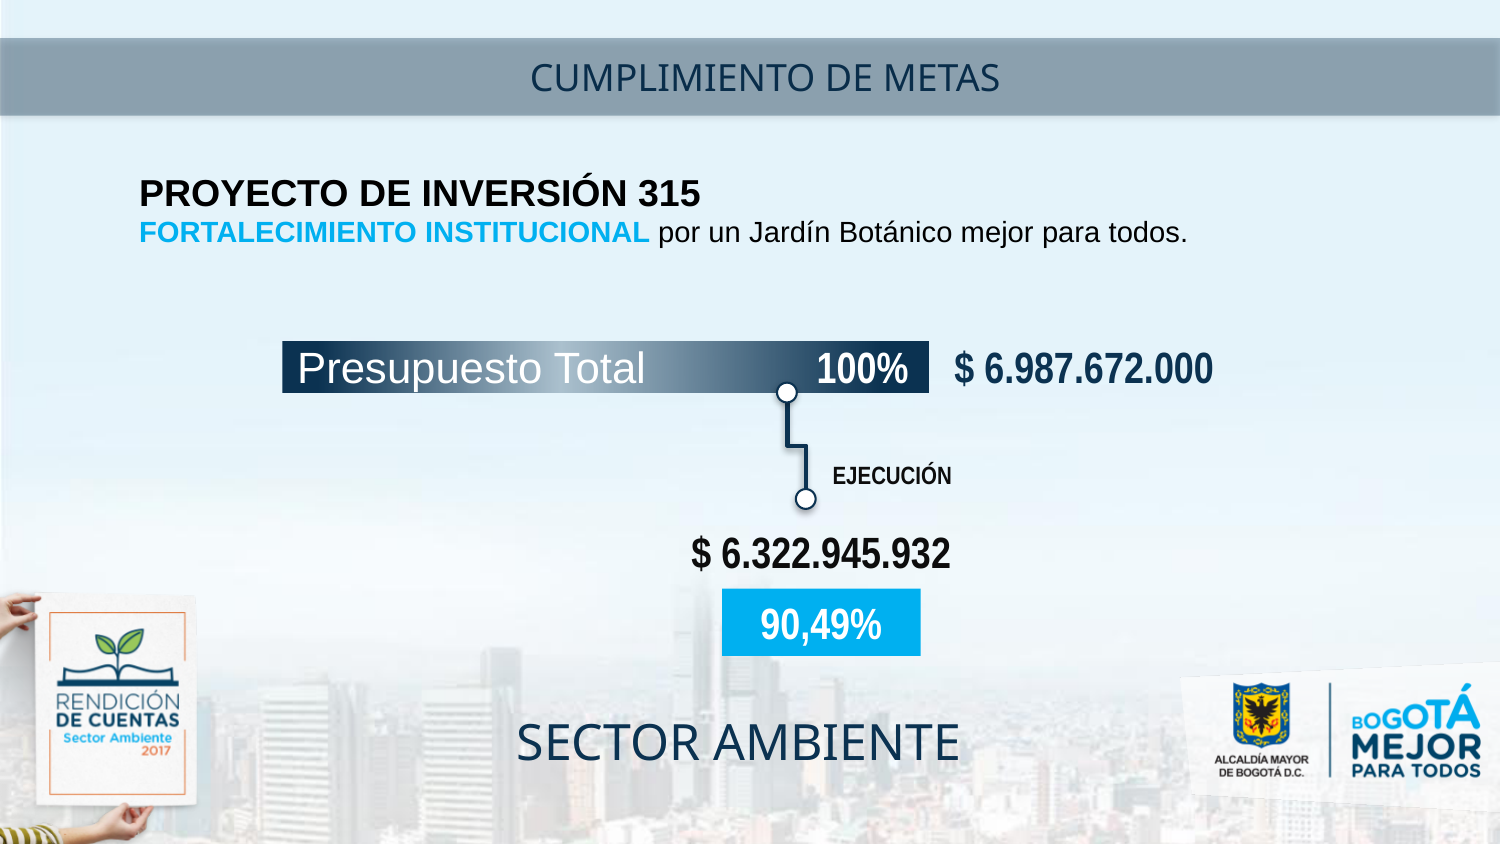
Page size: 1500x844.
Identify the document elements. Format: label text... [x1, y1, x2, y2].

text_box [0, 37, 1500, 116]
text_box $ 6.322.945.932 [665, 517, 977, 586]
text_box 100% [786, 332, 939, 401]
text_box EJECUCIÓN [815, 452, 970, 497]
text_box PROYECTO DE INVERSIÓN 315 FORTALECIMIENTO INSTITUCIONAL por un Jardín Botánico mejor para todos. [124, 161, 1365, 256]
picture [0, 116, 1500, 844]
text_box $ 6.987.672.000 [939, 332, 1240, 401]
text_box 90,49% [722, 588, 921, 656]
picture [0, 0, 1500, 37]
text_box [743, 436, 851, 456]
text_box Presupuesto Total [265, 331, 678, 400]
text_box [795, 488, 817, 510]
